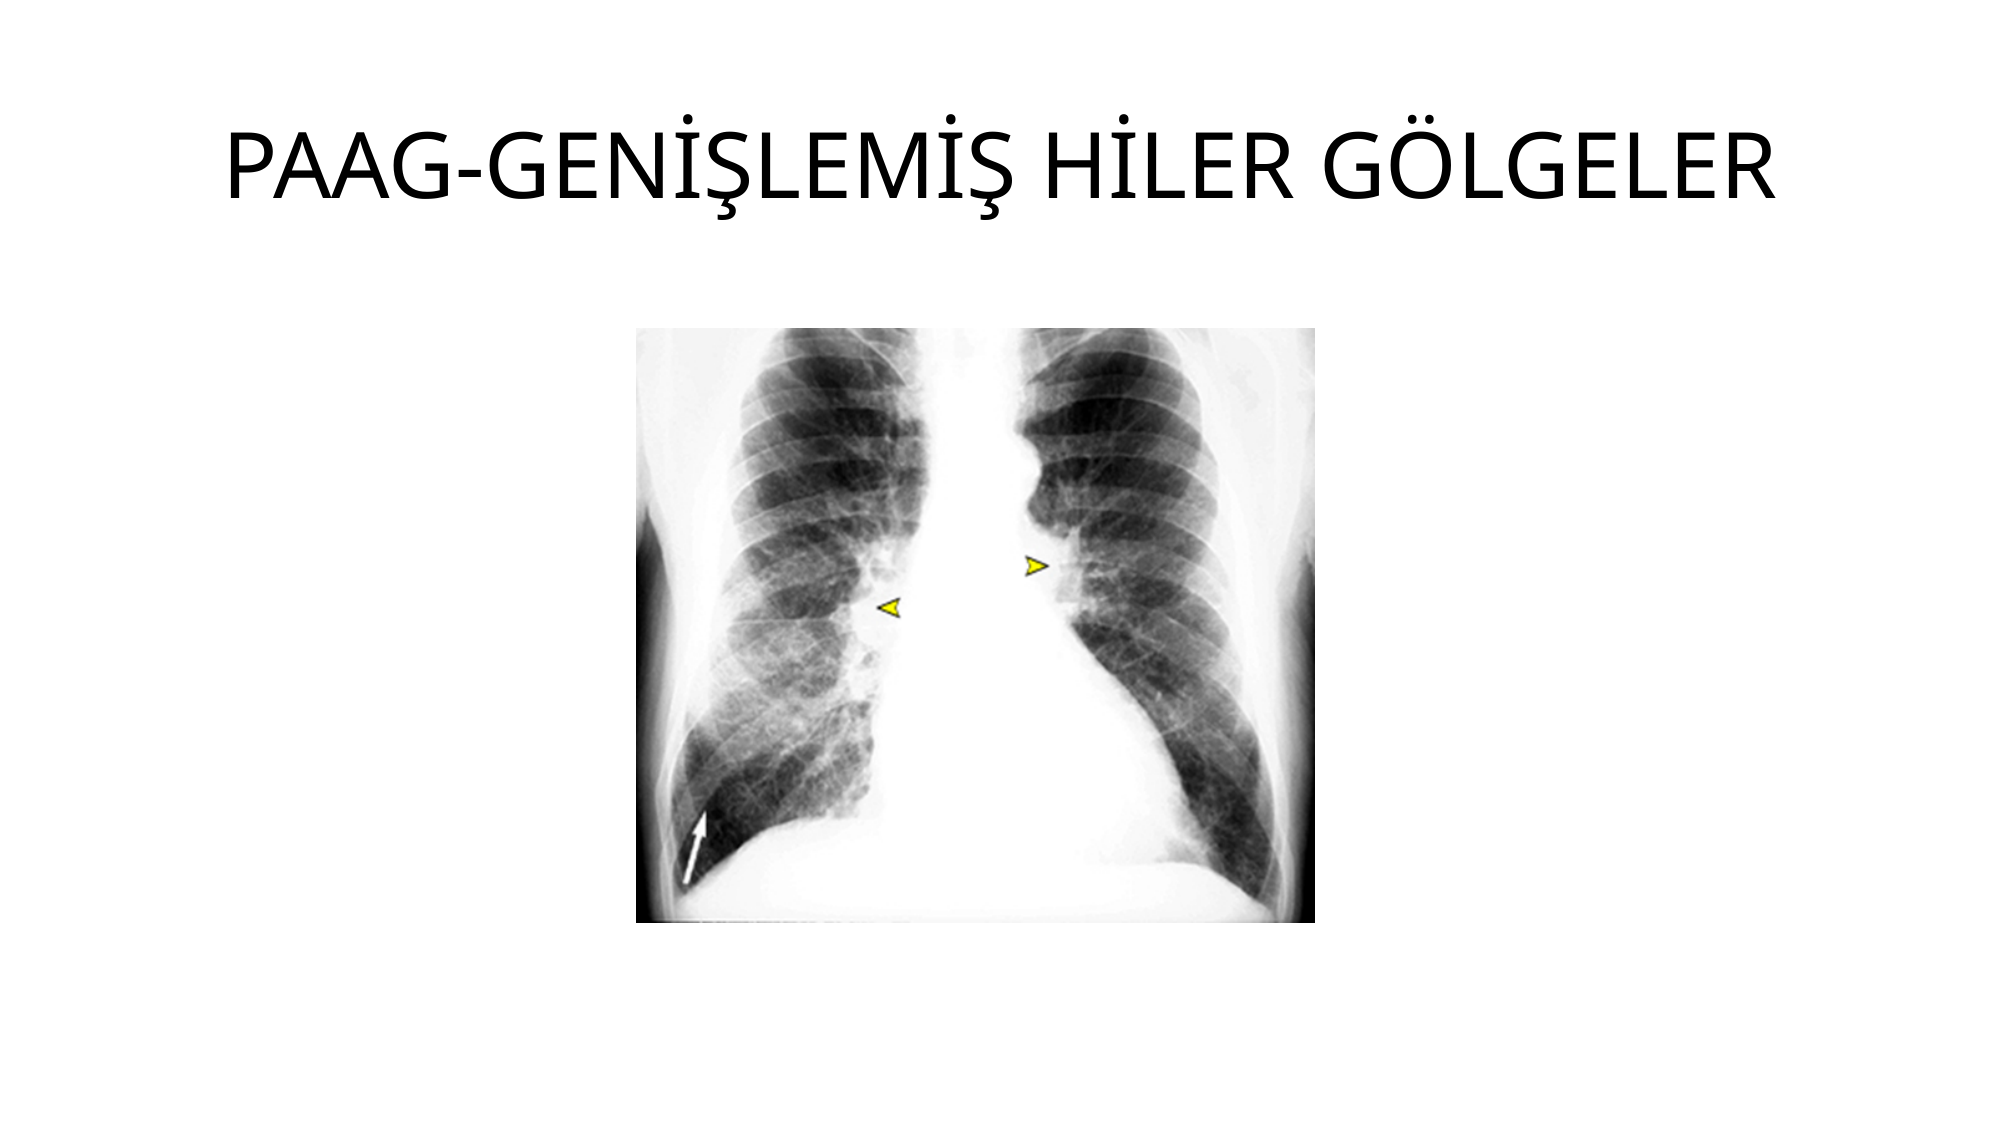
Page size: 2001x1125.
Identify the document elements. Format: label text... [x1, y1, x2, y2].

picture [636, 328, 1315, 923]
title PAAG-GENİŞLEMİŞ HİLER GÖLGELER [137, 59, 1863, 278]
